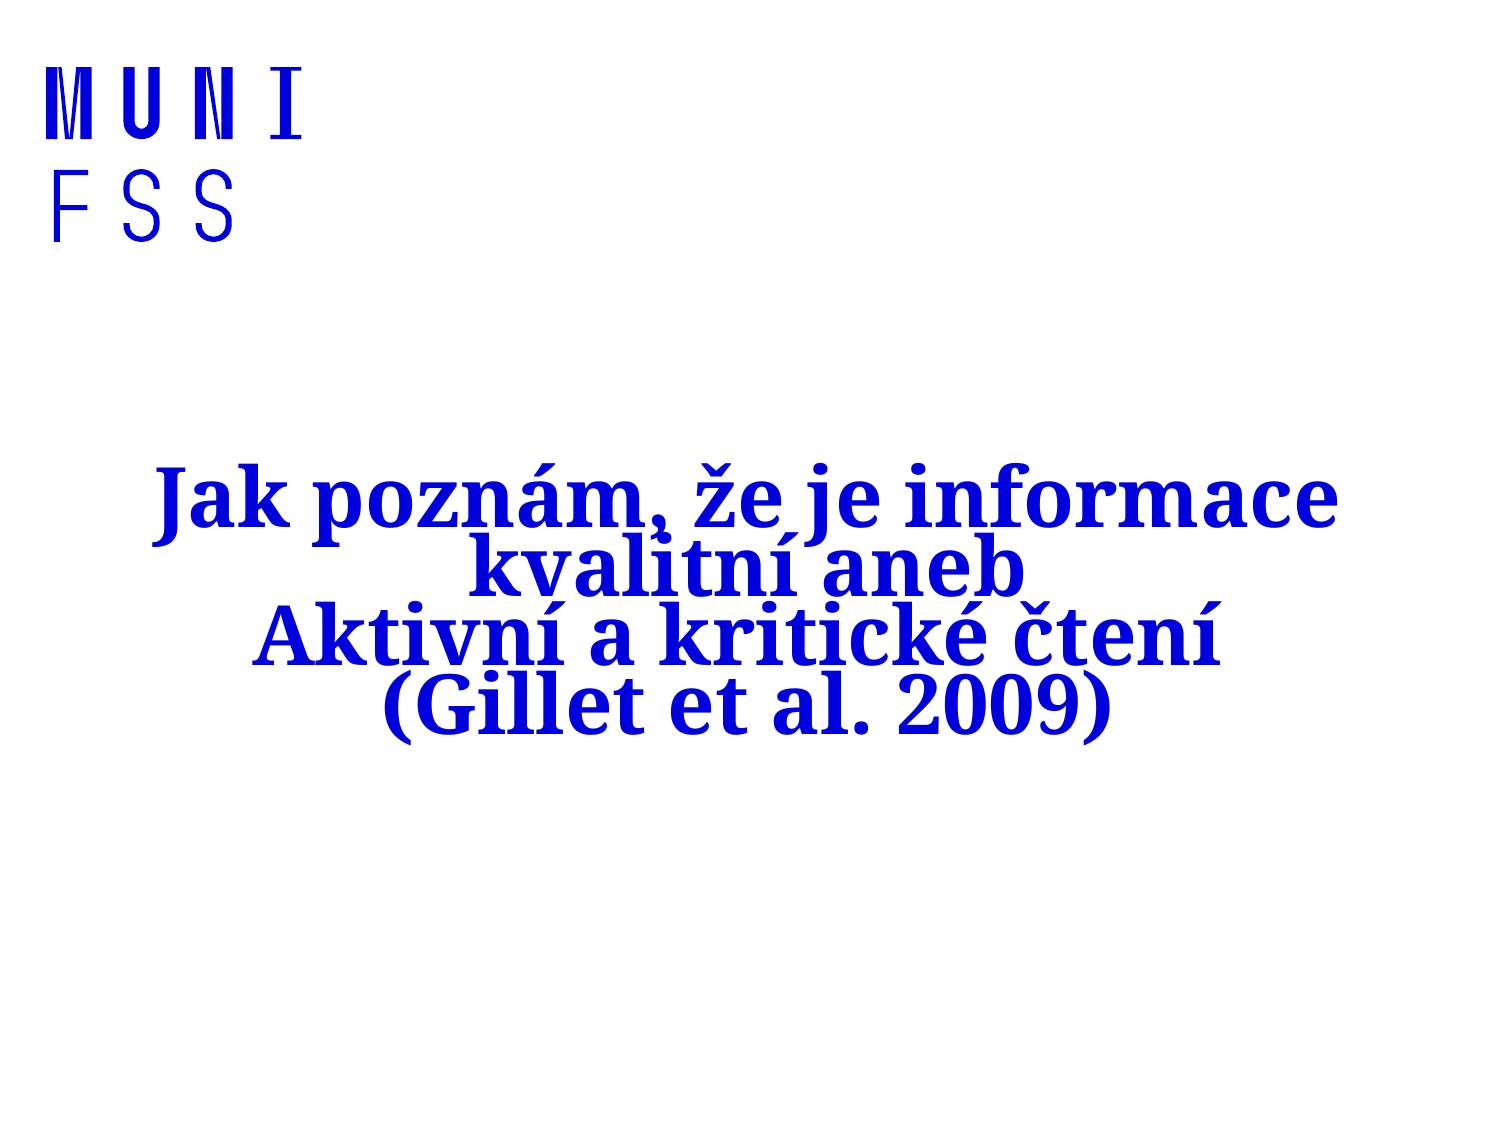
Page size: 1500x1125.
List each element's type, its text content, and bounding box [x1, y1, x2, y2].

title Jak poznám, že je informace kvalitní aneb Aktivní a kritické čtení (Gillet et al. 2009) [49, 475, 1447, 668]
